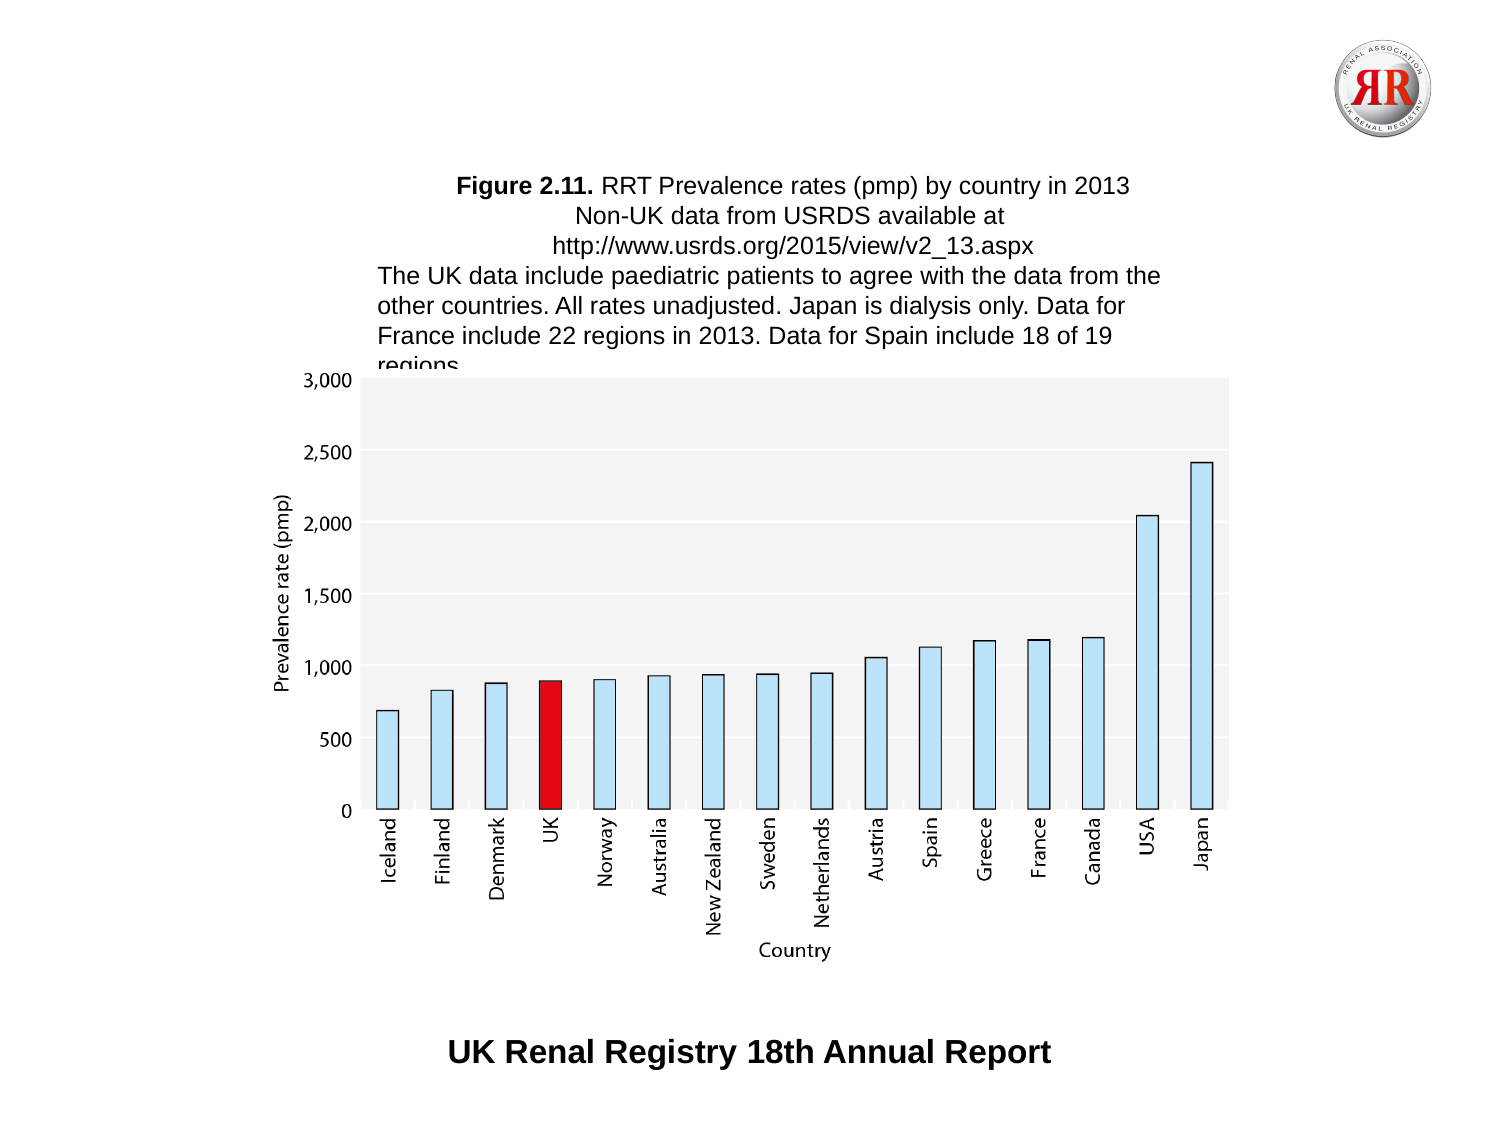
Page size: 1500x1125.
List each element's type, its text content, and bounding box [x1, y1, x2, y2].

text_box UK Renal Registry 18th Annual Report [432, 1023, 1067, 1078]
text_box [270, 161, 1230, 964]
picture [1328, 30, 1440, 150]
